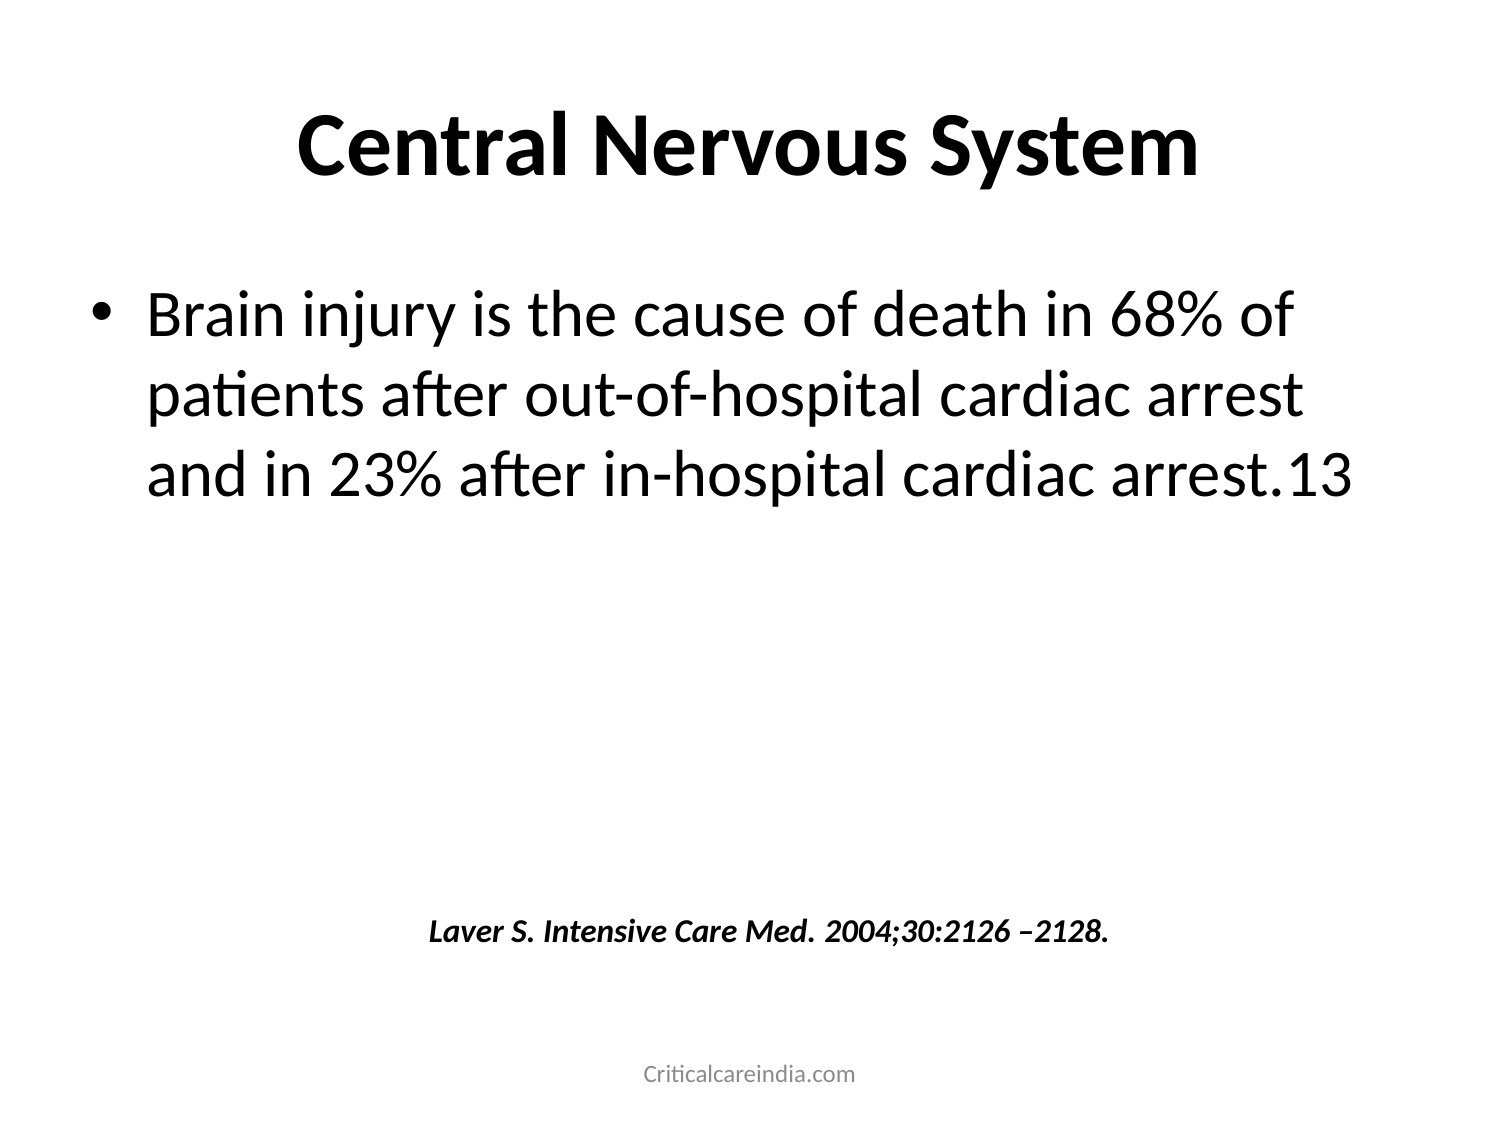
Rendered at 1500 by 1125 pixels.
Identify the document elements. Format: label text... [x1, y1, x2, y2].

footer Criticalcareindia.com [512, 1042, 988, 1103]
text_box Laver S. Intensive Care Med. 2004;30:2126 –2128. [94, 875, 1445, 1063]
title Central Nervous System [75, 45, 1425, 233]
list Brain injury is the cause of death in 68% of patients after out-of-hospital cardiac arrest and in 23% after in-hospital cardiac arrest.13 [75, 262, 1425, 1005]
